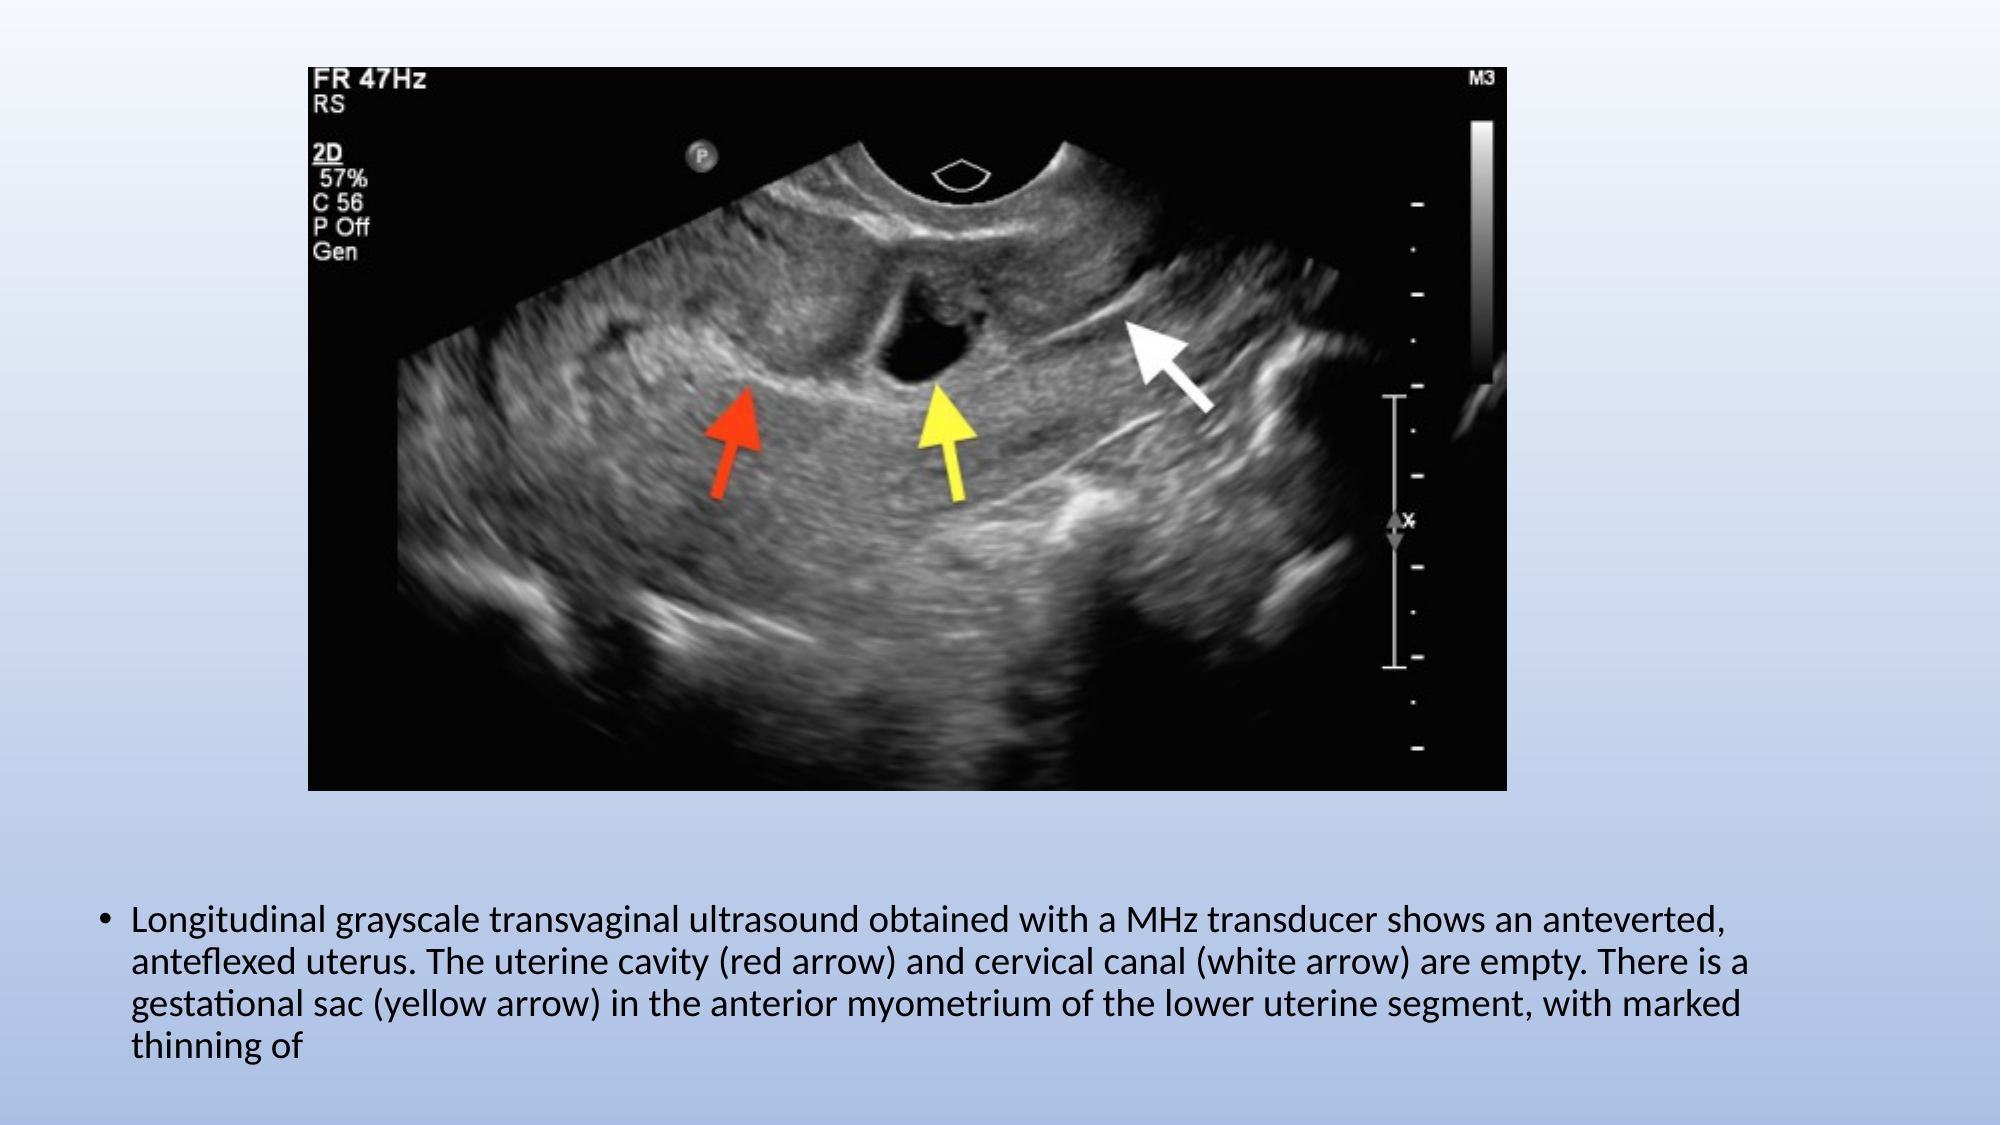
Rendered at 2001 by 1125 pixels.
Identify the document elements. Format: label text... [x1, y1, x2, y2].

list Longitudinal grayscale transvaginal ultrasound obtained with a MHz transducer shows an anteverted, anteflexed uterus. The uterine cavity (red arrow) and cervical canal (white arrow) are empty. There is a gestational sac (yellow arrow) in the anterior myometrium of the lower uterine segment, with marked thinning of [83, 662, 1809, 1081]
picture [308, 67, 1507, 791]
